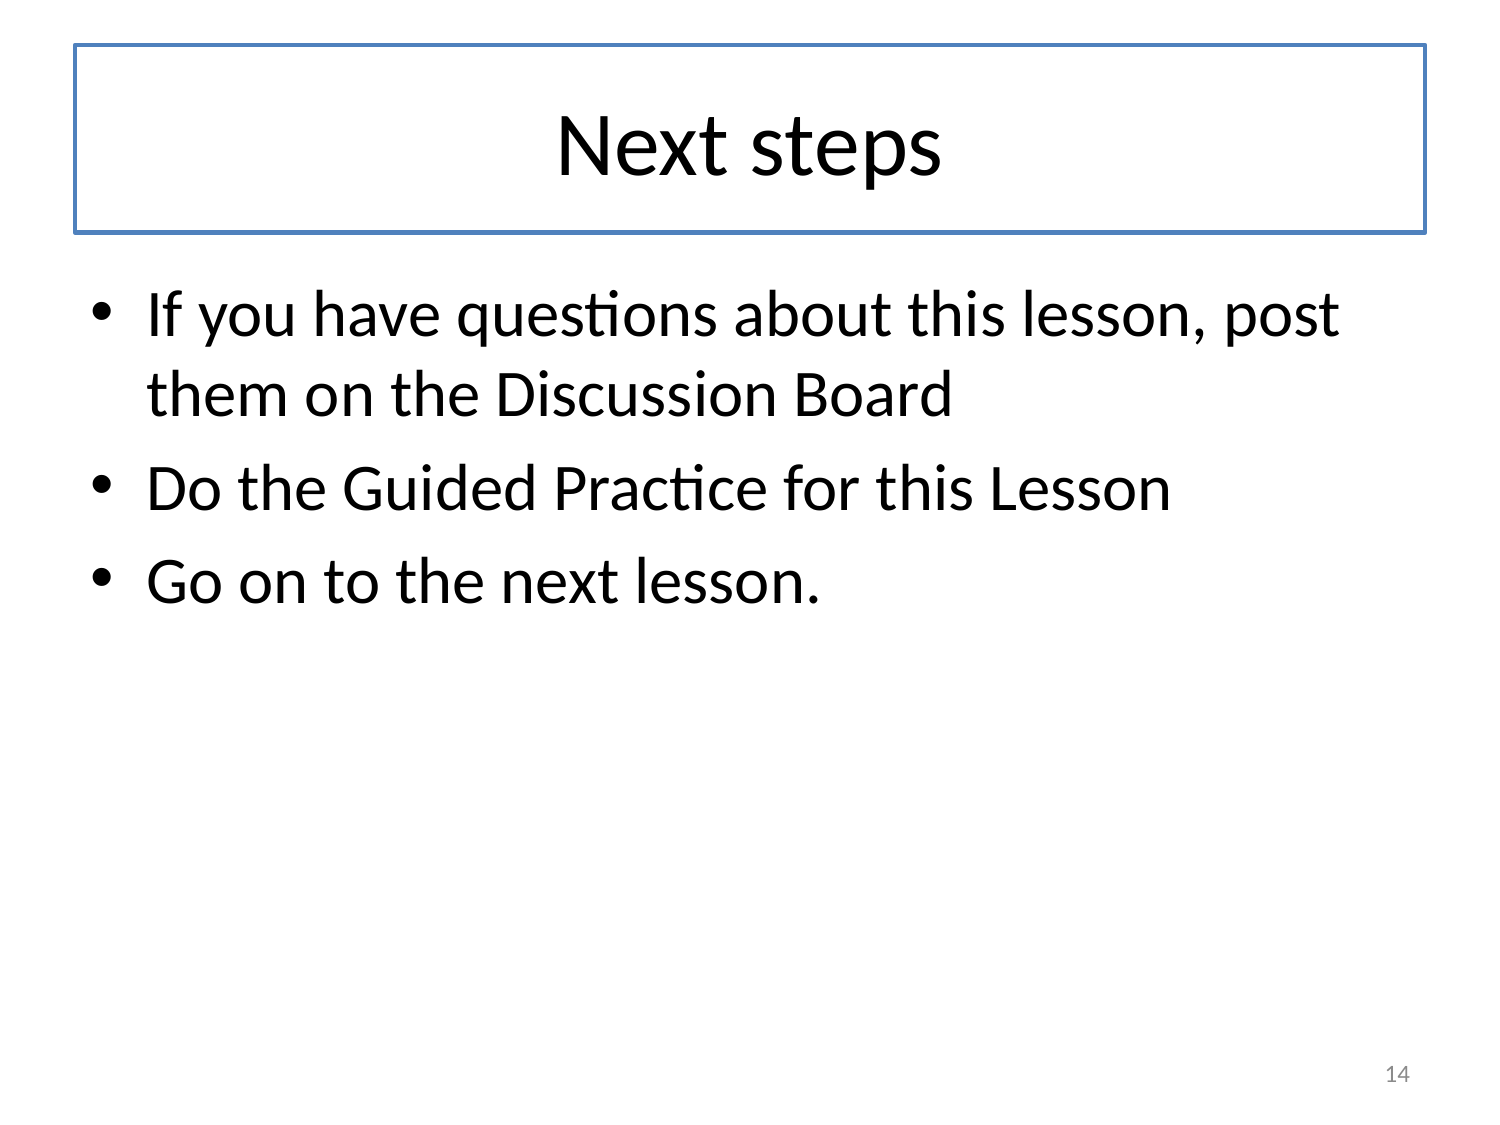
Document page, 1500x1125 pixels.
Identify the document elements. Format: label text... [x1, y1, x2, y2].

list If you have questions about this lesson, post them on the Discussion Board Do the Guided Practice for this Lesson Go on to the next lesson. [75, 262, 1425, 1005]
title Next steps [73, 43, 1427, 235]
slide_number 14 [1074, 1042, 1425, 1103]
